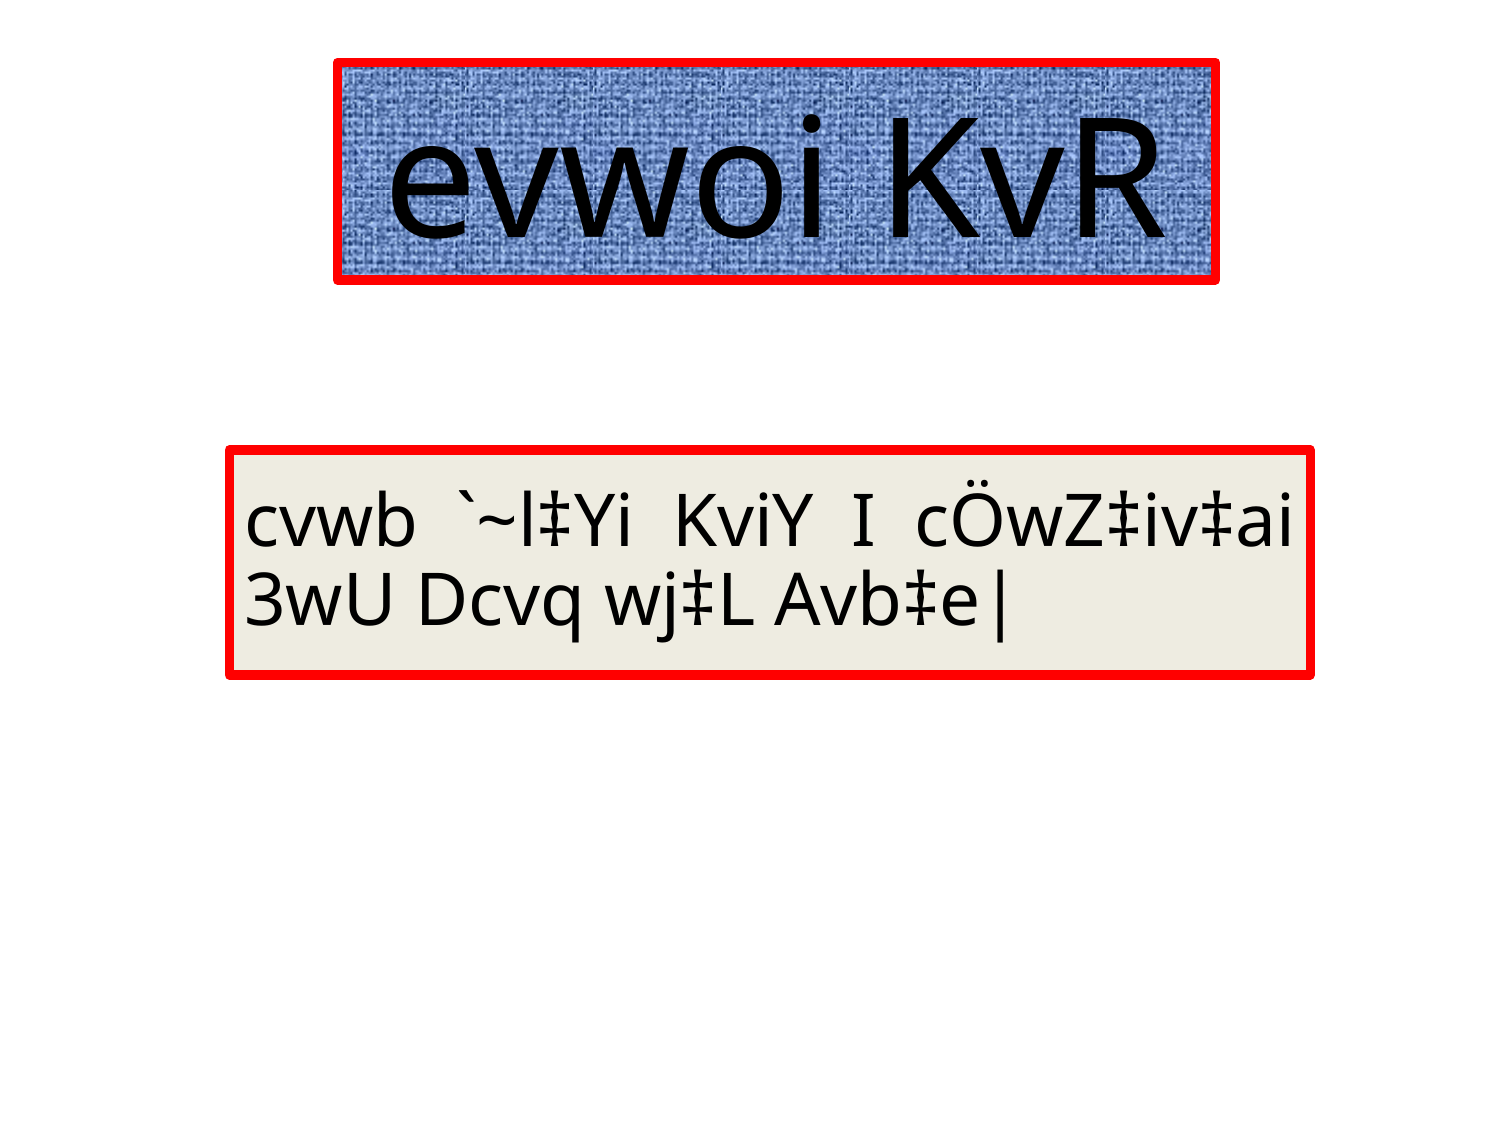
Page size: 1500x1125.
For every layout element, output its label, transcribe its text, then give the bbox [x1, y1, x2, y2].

text_box cvwb `~l‡Yi KviY I cÖwZ‡iv‡ai 3wU Dcvq wj‡L Avb‡e| [229, 449, 1311, 675]
title evwoi KvR [337, 62, 1216, 280]
